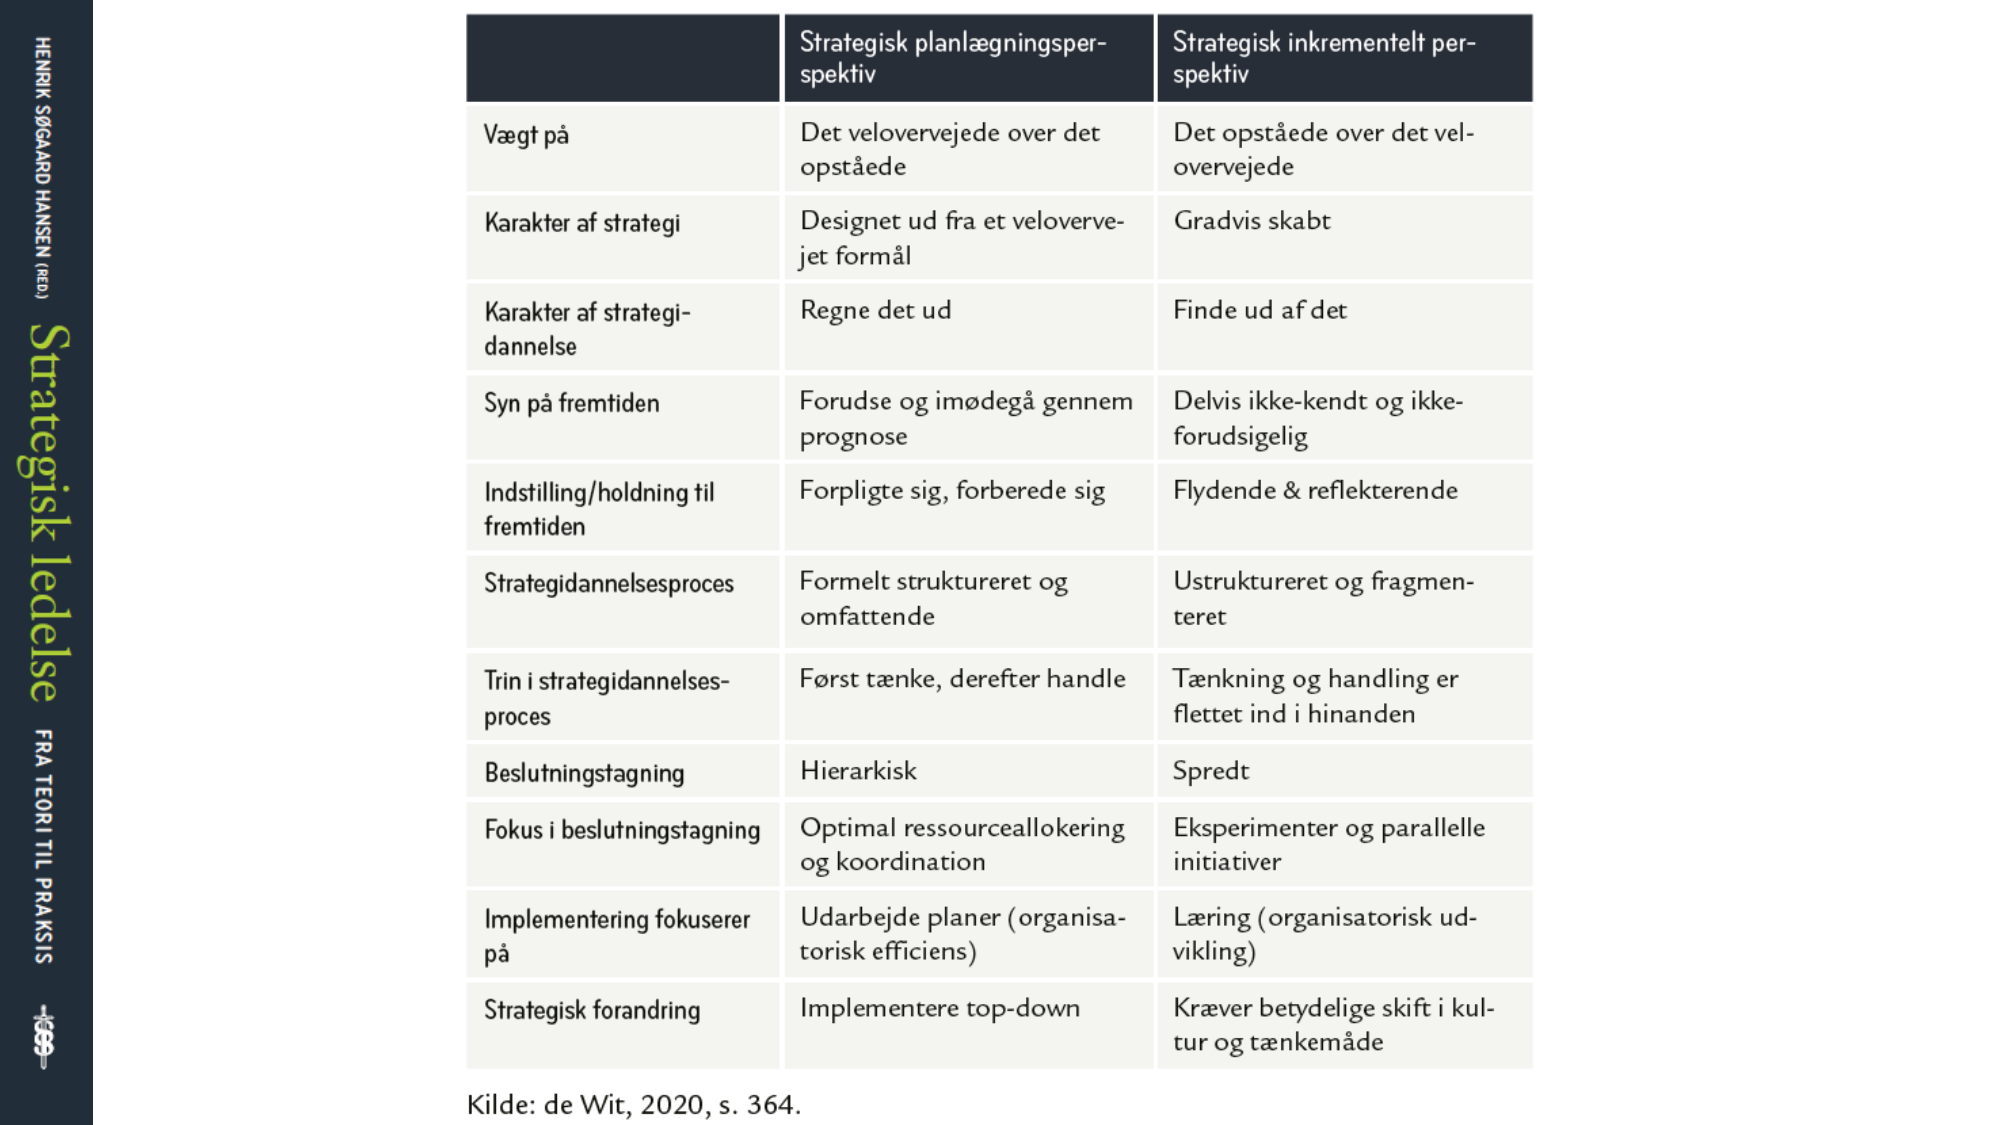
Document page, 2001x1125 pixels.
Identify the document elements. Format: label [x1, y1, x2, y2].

picture [0, 0, 93, 1125]
picture [457, 0, 1543, 1125]
